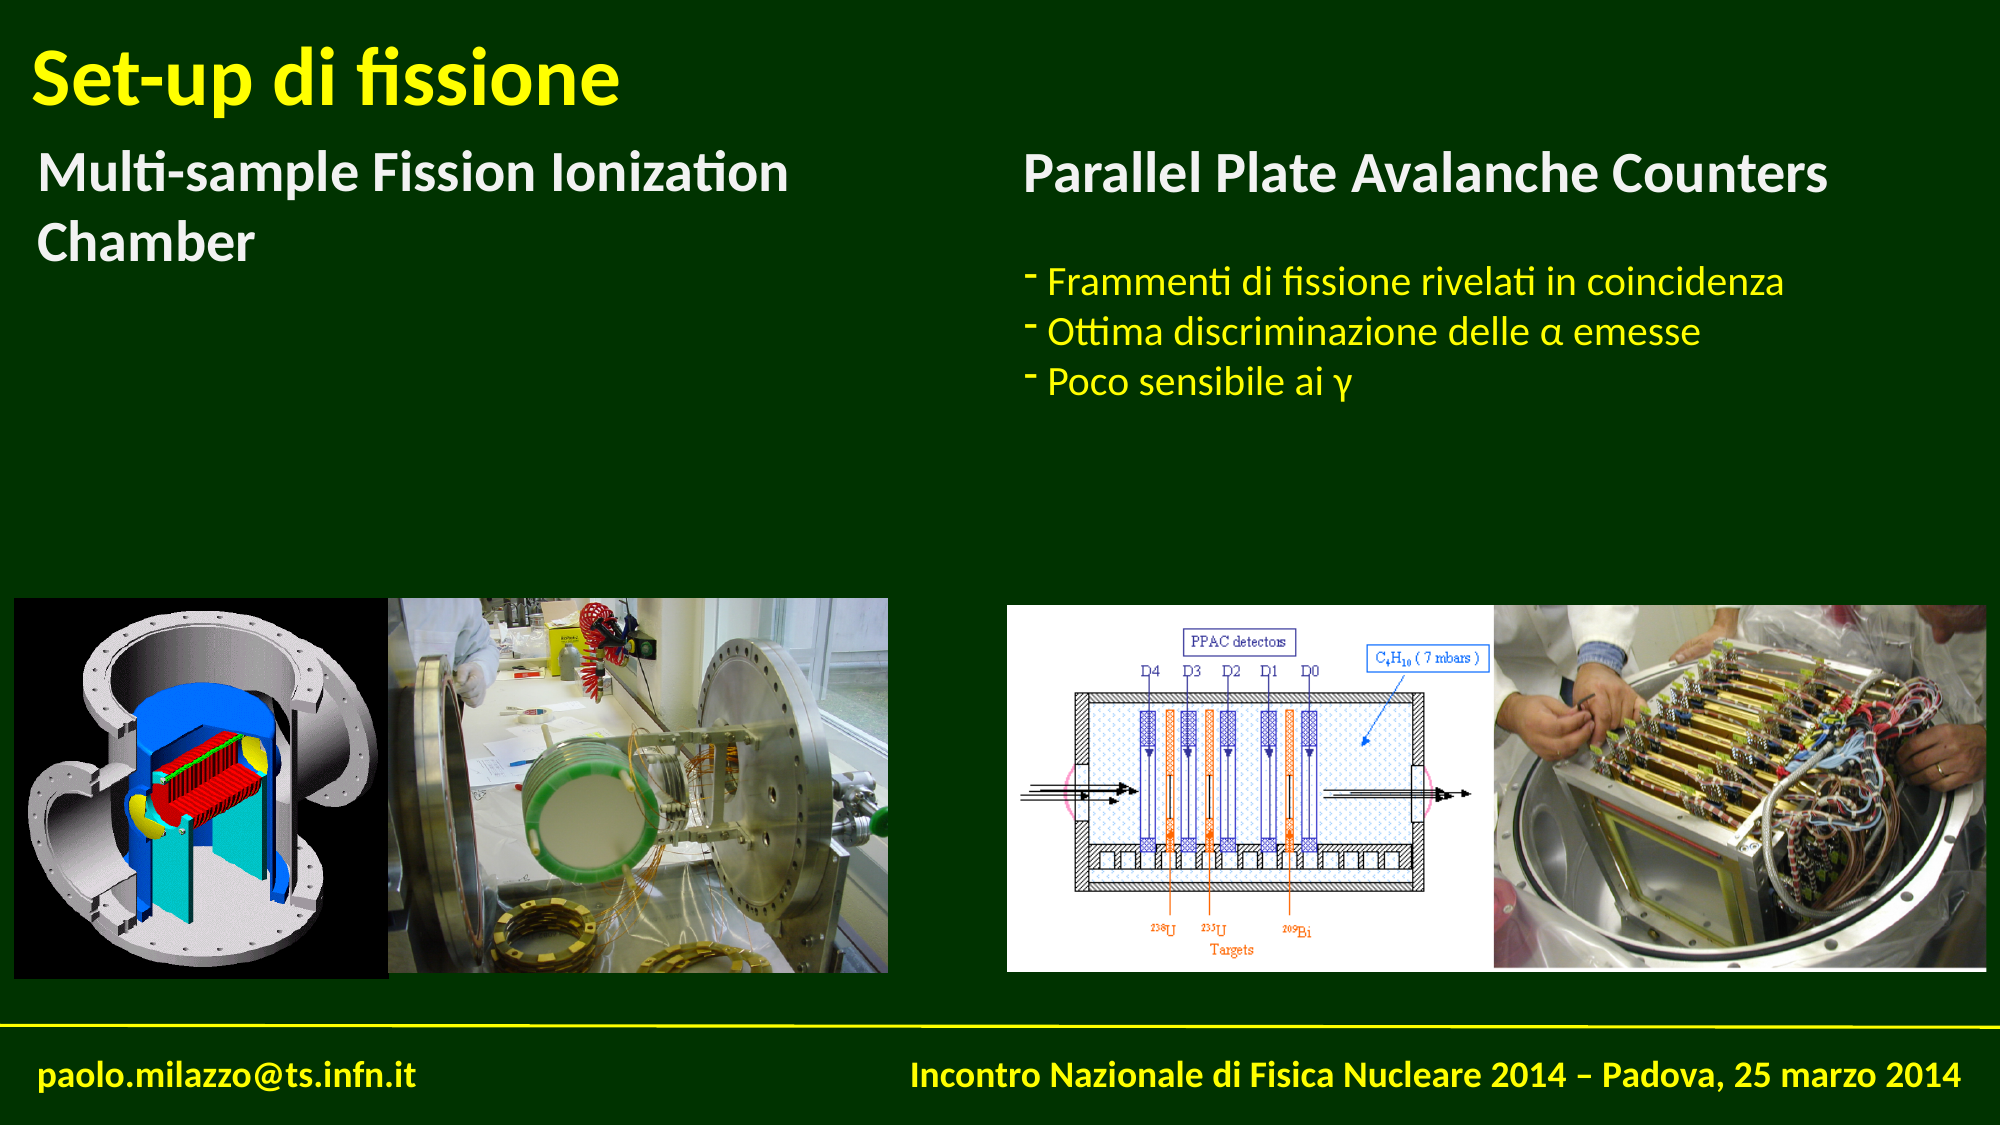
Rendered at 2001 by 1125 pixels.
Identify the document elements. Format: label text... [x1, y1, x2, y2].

picture [14, 598, 888, 979]
text_box Multi-sample Fission Ionization Chamber [22, 125, 888, 281]
text_box Parallel Plate Avalanche Counters Frammenti di fissione rivelati in coincidenza Ottima discriminazione delle α emesse Poco sensibile ai γ [1009, 126, 1987, 412]
picture [1493, 605, 1987, 972]
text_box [1007, 605, 1493, 972]
text_box Set-up di fissione [17, 14, 637, 130]
